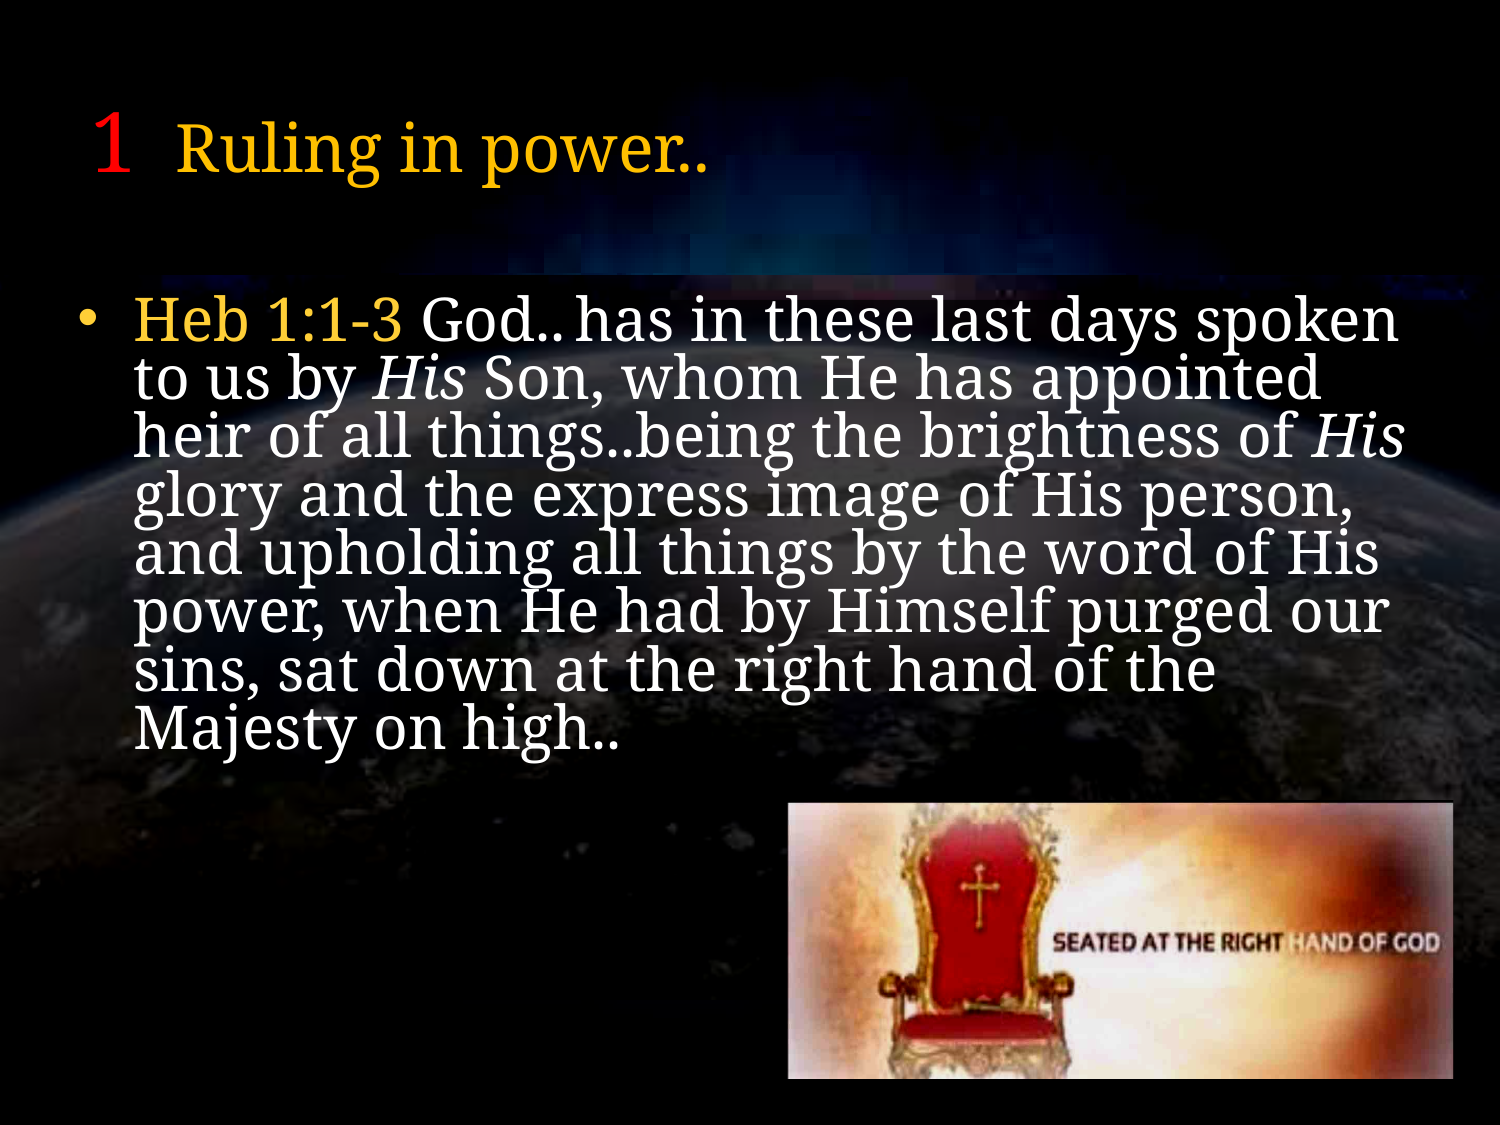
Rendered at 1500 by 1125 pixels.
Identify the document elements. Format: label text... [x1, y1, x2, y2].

list Heb 1:1-3 God.. has in these last days spoken to us by His Son, whom He has appointed heir of all things..being the brightness of His glory and the express image of His person, and upholding all things by the word of His power, when He had by Himself purged our sins, sat down at the right hand of the Majesty on high.. [62, 287, 1450, 988]
picture [787, 799, 1454, 1080]
title 1 Ruling in power.. [75, 45, 925, 233]
